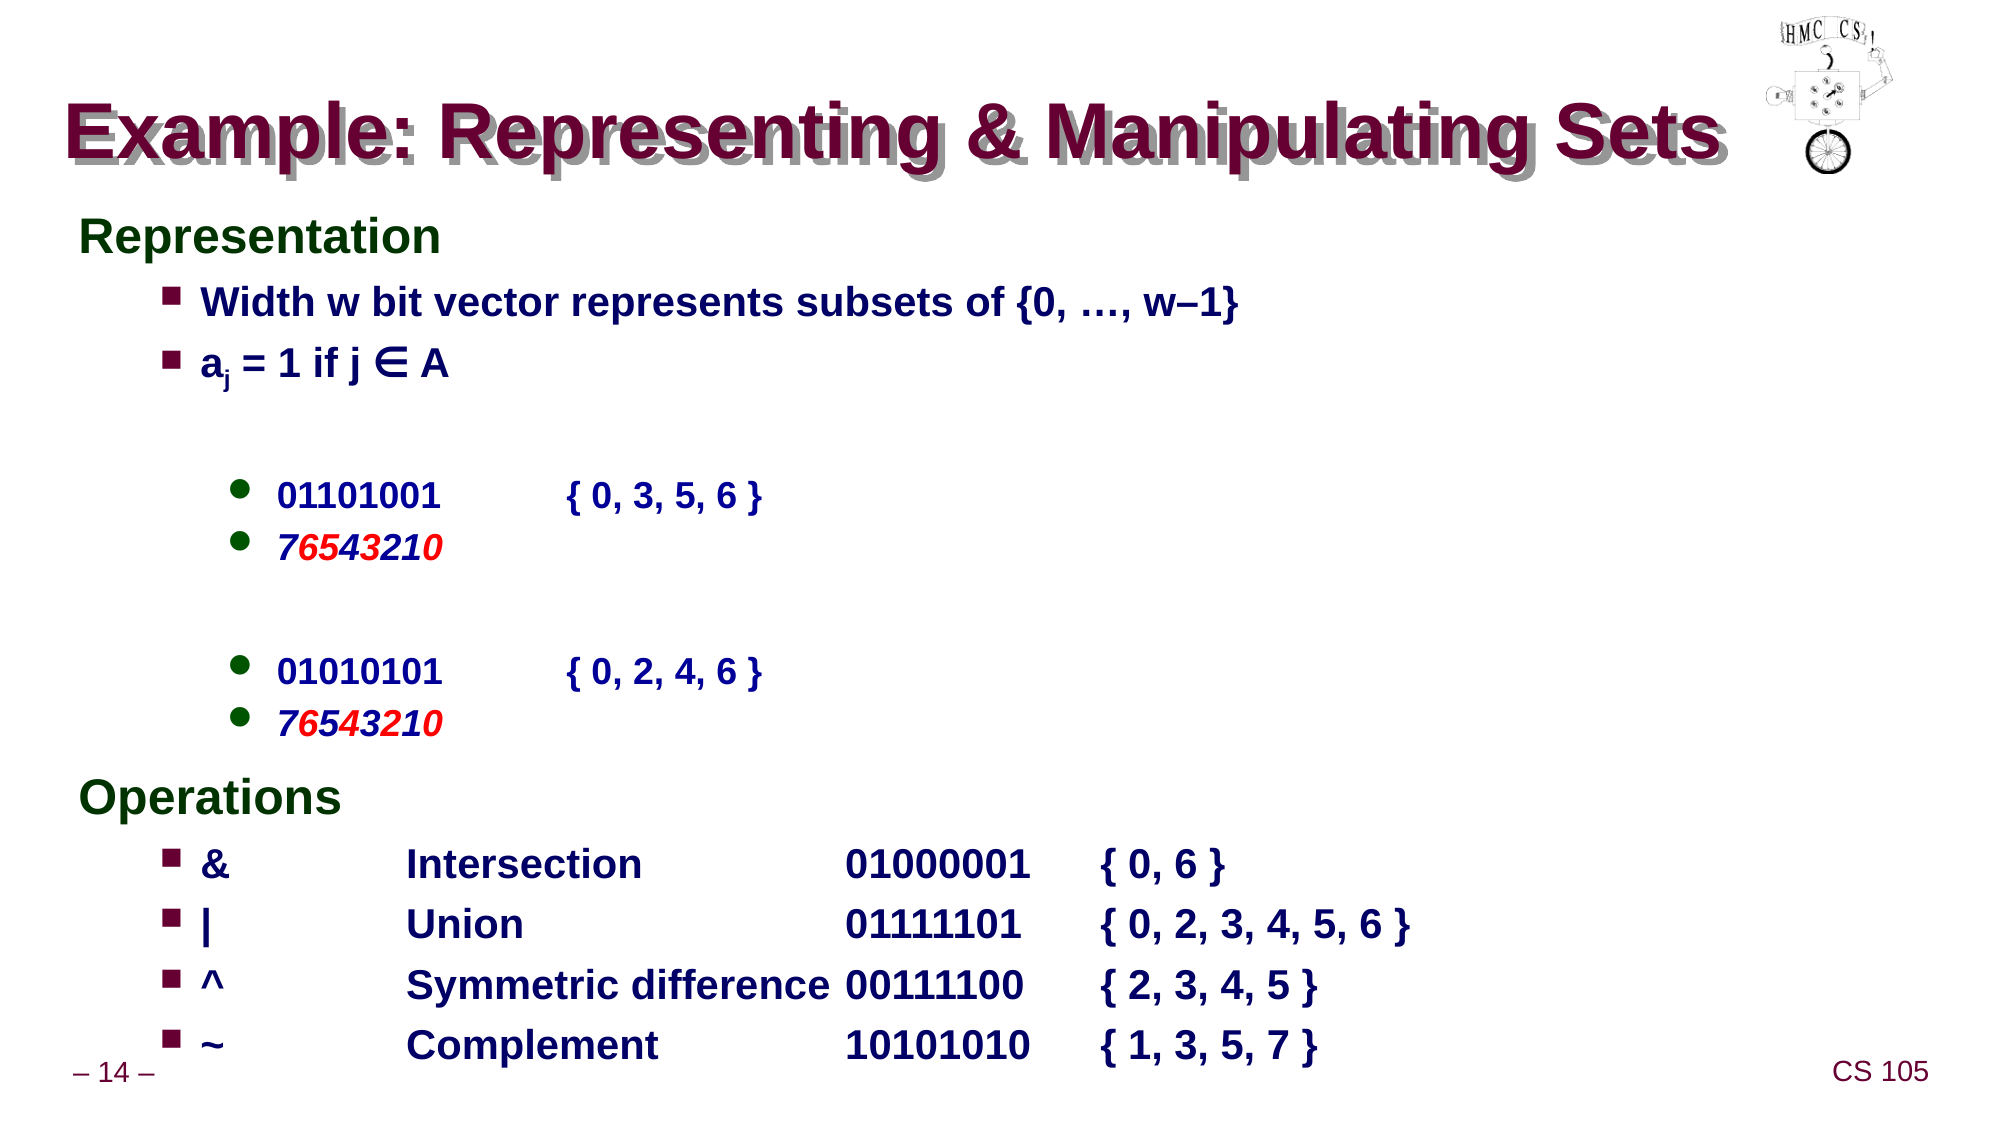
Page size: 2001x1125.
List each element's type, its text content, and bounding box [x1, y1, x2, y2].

picture [1766, 12, 1893, 174]
list Representation Width w bit vector represents subsets of {0, …, w–1} aj = 1 if j ∈ A 01101001 { 0, 3, 5, 6 } 76543210 01010101 { 0, 2, 4, 6 } 76543210 Operations & Intersection 01000001 { 0, 6 } | Union 01111101 { 0, 2, 3, 4, 5, 6 } ^ Symmetric difference 00111100 { 2, 3, 4, 5 } ~ Complement 10101010 { 1, 3, 5, 7 } [63, 200, 1881, 1058]
title Example: Representing & Manipulating Sets [63, 71, 1725, 197]
